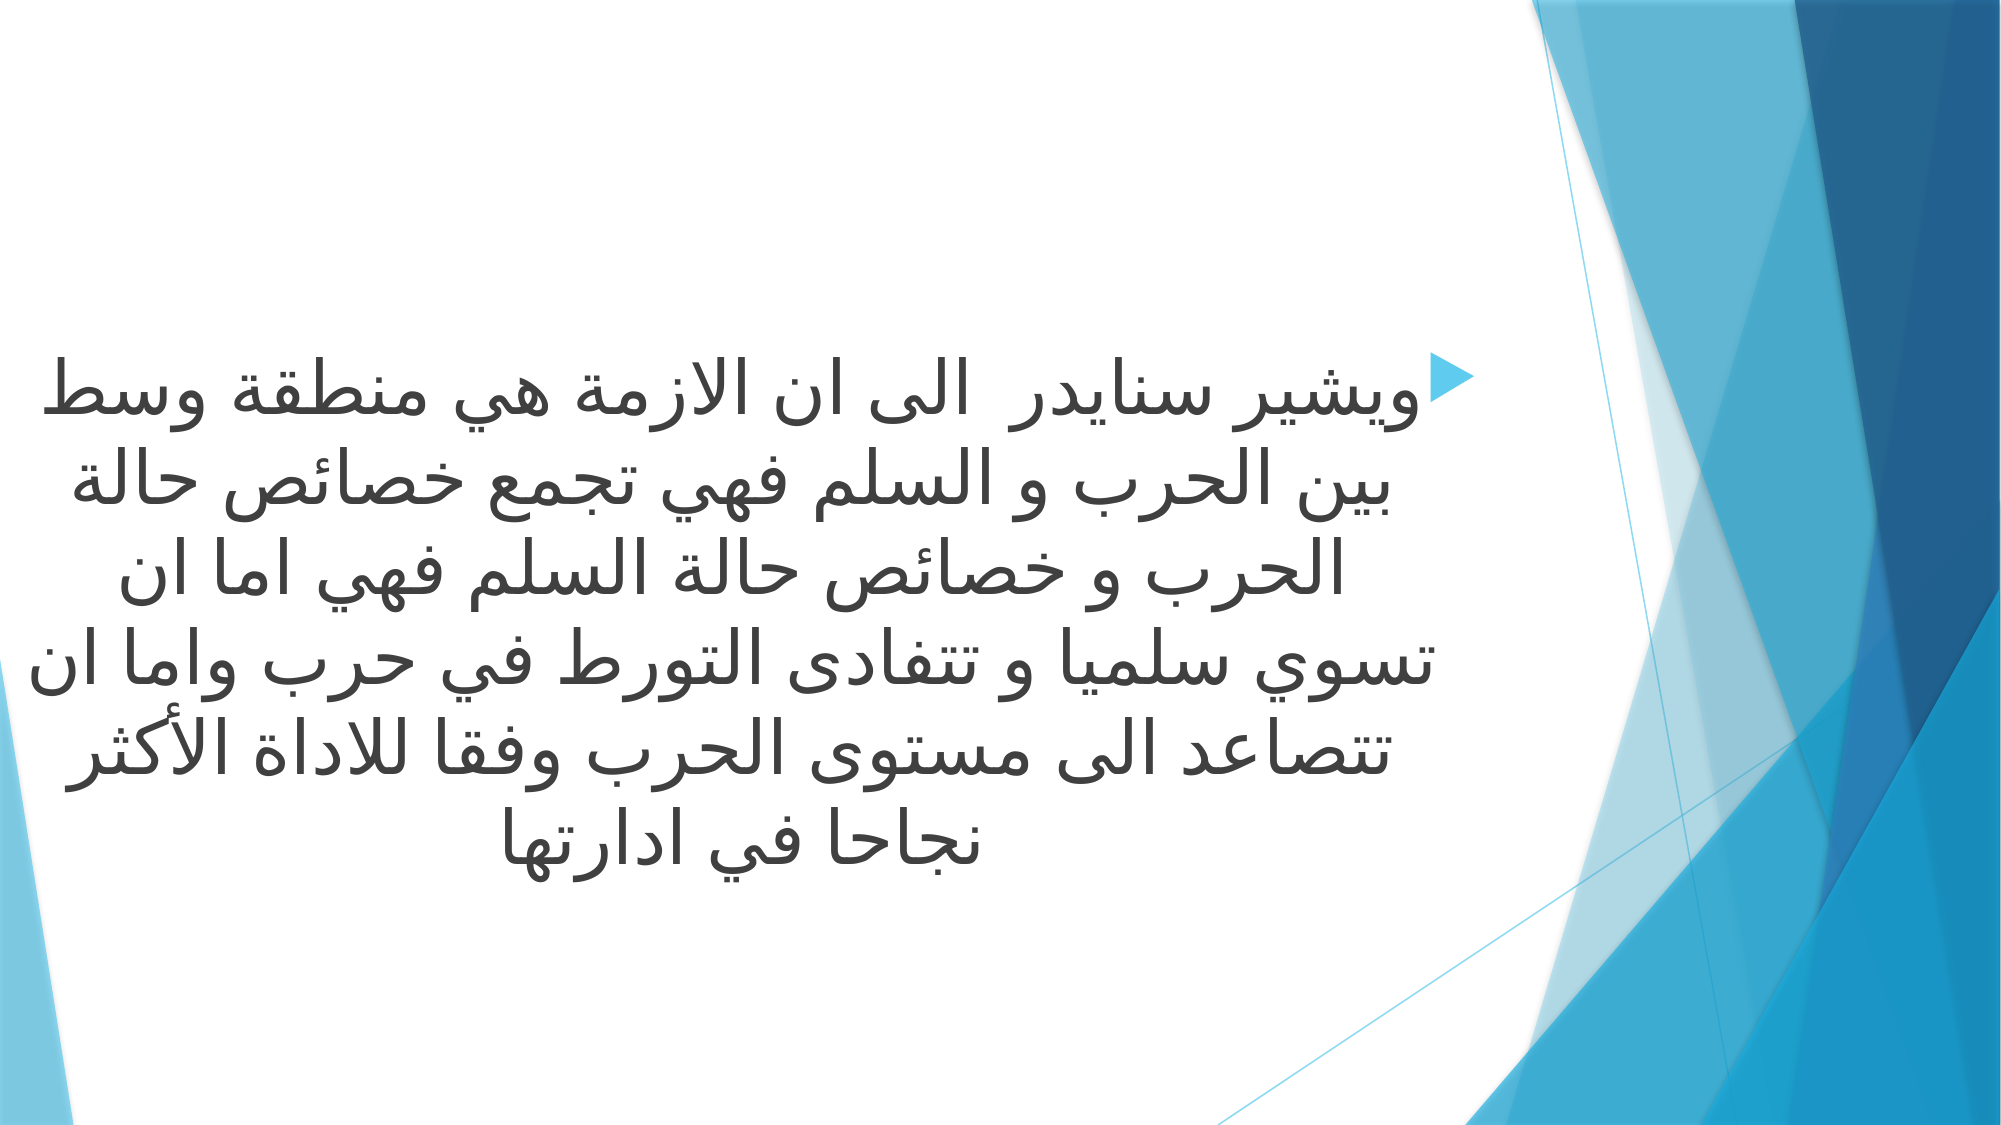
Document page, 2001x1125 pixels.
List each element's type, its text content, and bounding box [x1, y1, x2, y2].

list ويشير سنايدر الى ان الازمة هي منطقة وسط بين الحرب و السلم فهي تجمع خصائص حالة الحرب و خصائص حالة السلم فهي اما ان تسوي سلميا و تتفادى التورط في حرب واما ان تتصاعد الى مستوى الحرب وفقا للاداة الأكثر نجاحا في ادارتها [0, 0, 1522, 1125]
